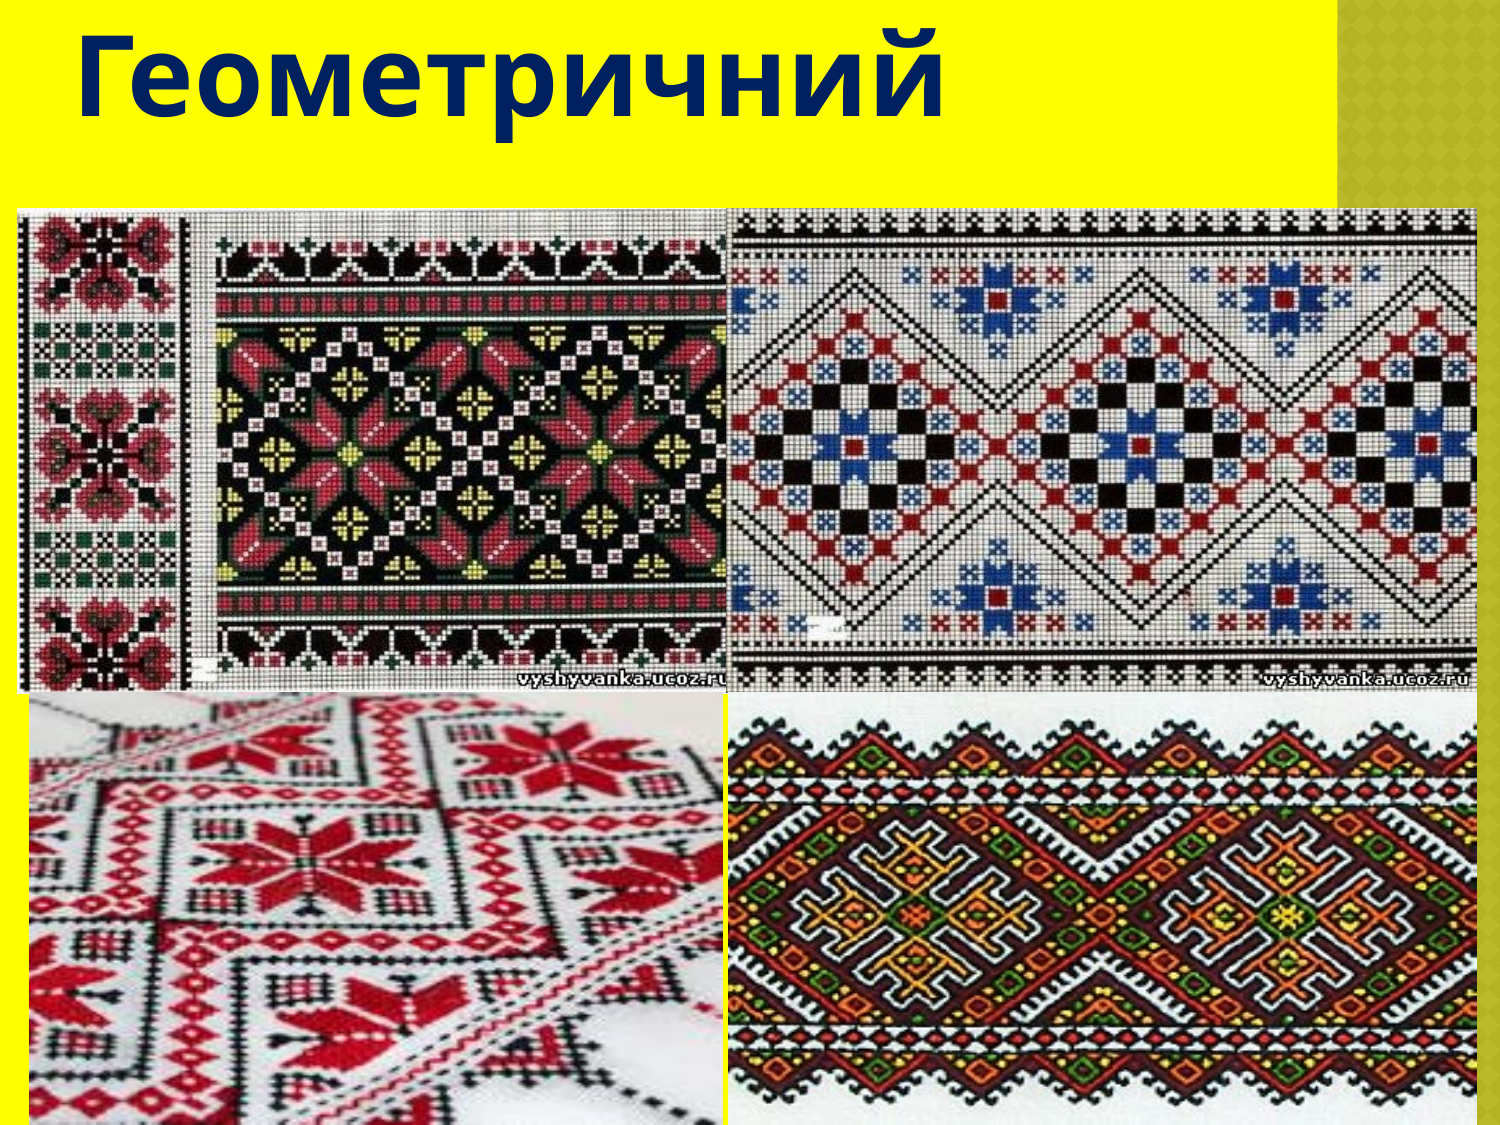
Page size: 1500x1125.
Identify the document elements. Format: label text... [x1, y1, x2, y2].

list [14, 207, 722, 695]
picture [725, 207, 1477, 1125]
title Геометричний [64, 0, 1341, 140]
picture [29, 691, 724, 1125]
